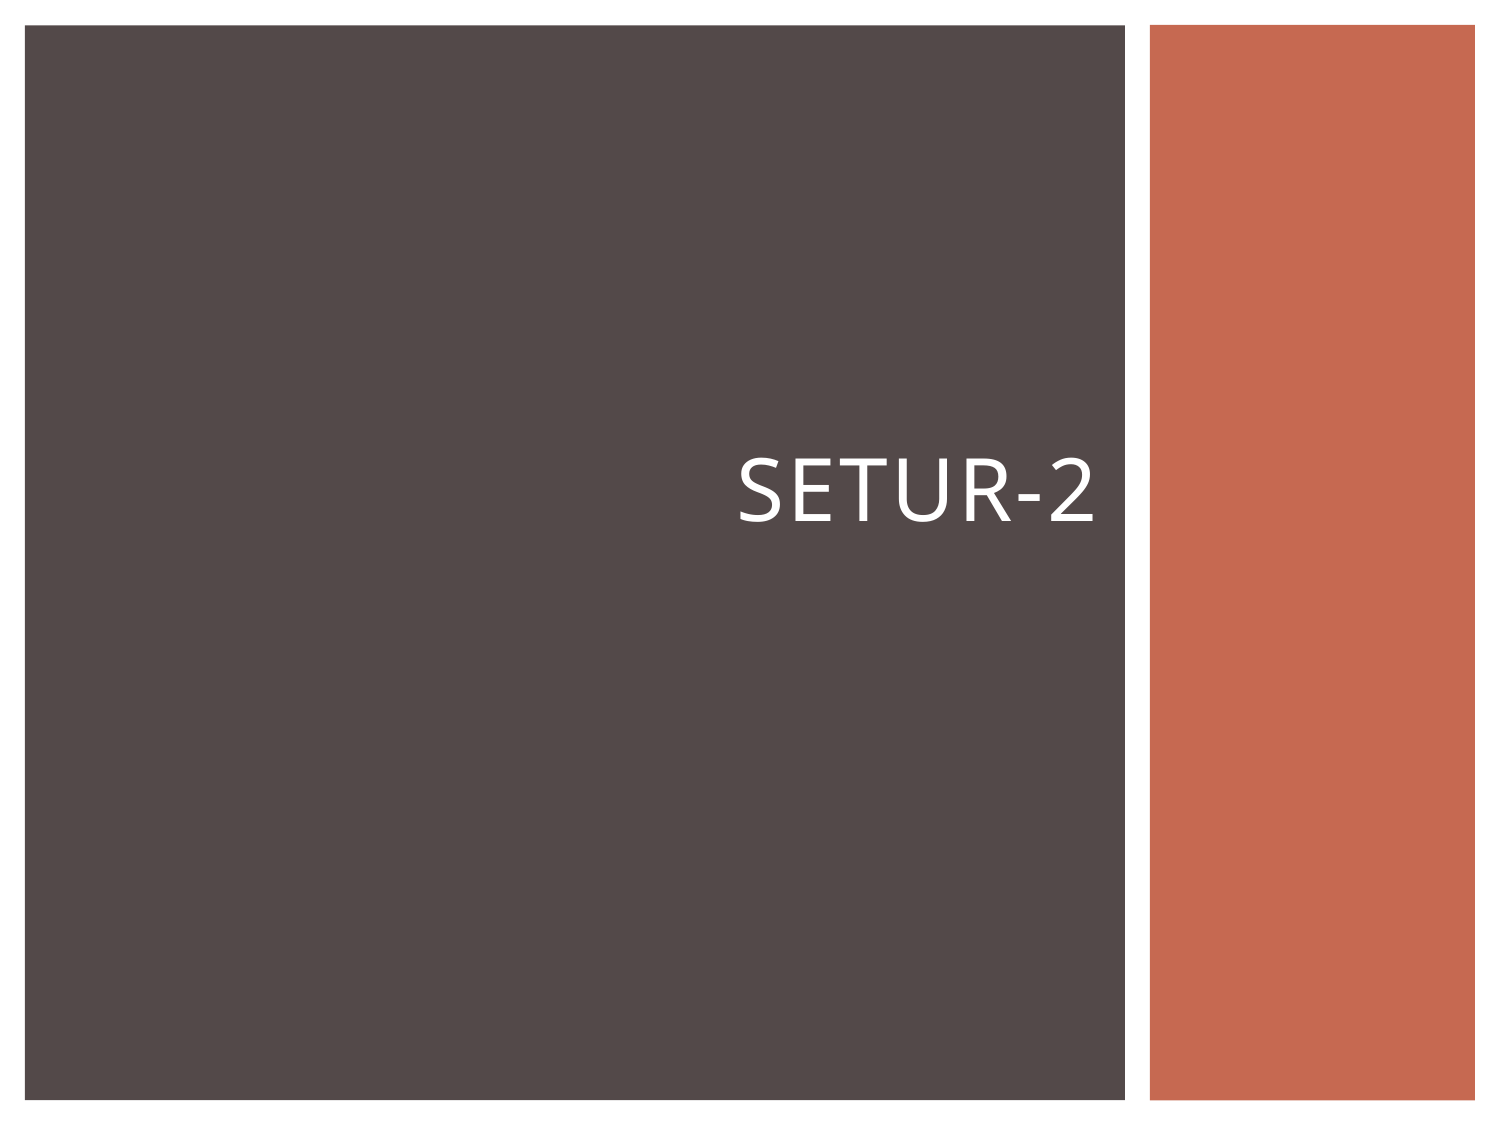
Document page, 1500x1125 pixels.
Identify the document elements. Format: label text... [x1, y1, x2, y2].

title Setur-2 [75, 336, 1113, 637]
